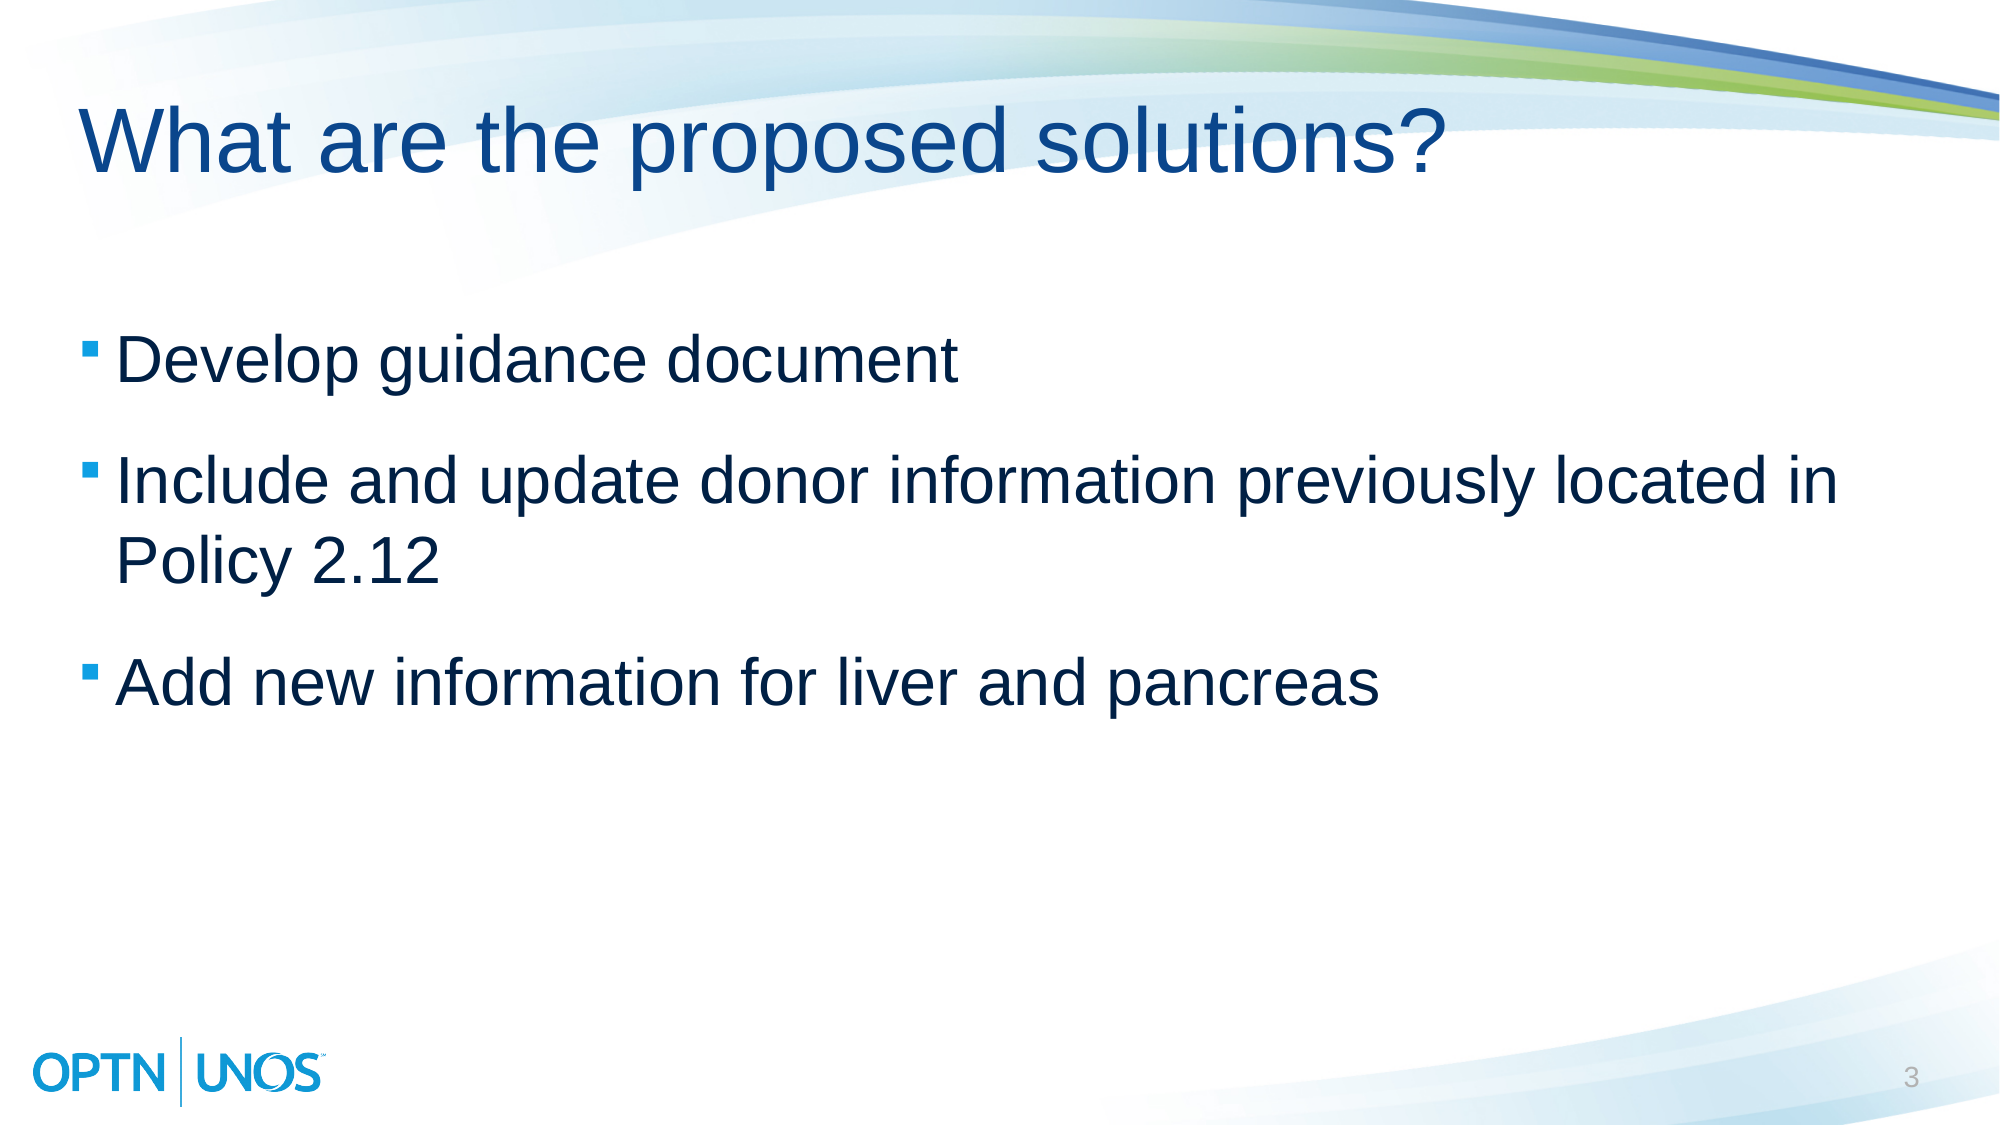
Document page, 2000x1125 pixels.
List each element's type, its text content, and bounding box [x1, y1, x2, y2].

title What are the proposed solutions? [63, 66, 1975, 206]
list Develop guidance document Include and update donor information previously located in Policy 2.12 Add new information for liver and pancreas [63, 308, 1933, 944]
slide_number 3 [1595, 1046, 1935, 1106]
picture [0, 0, 2000, 1125]
